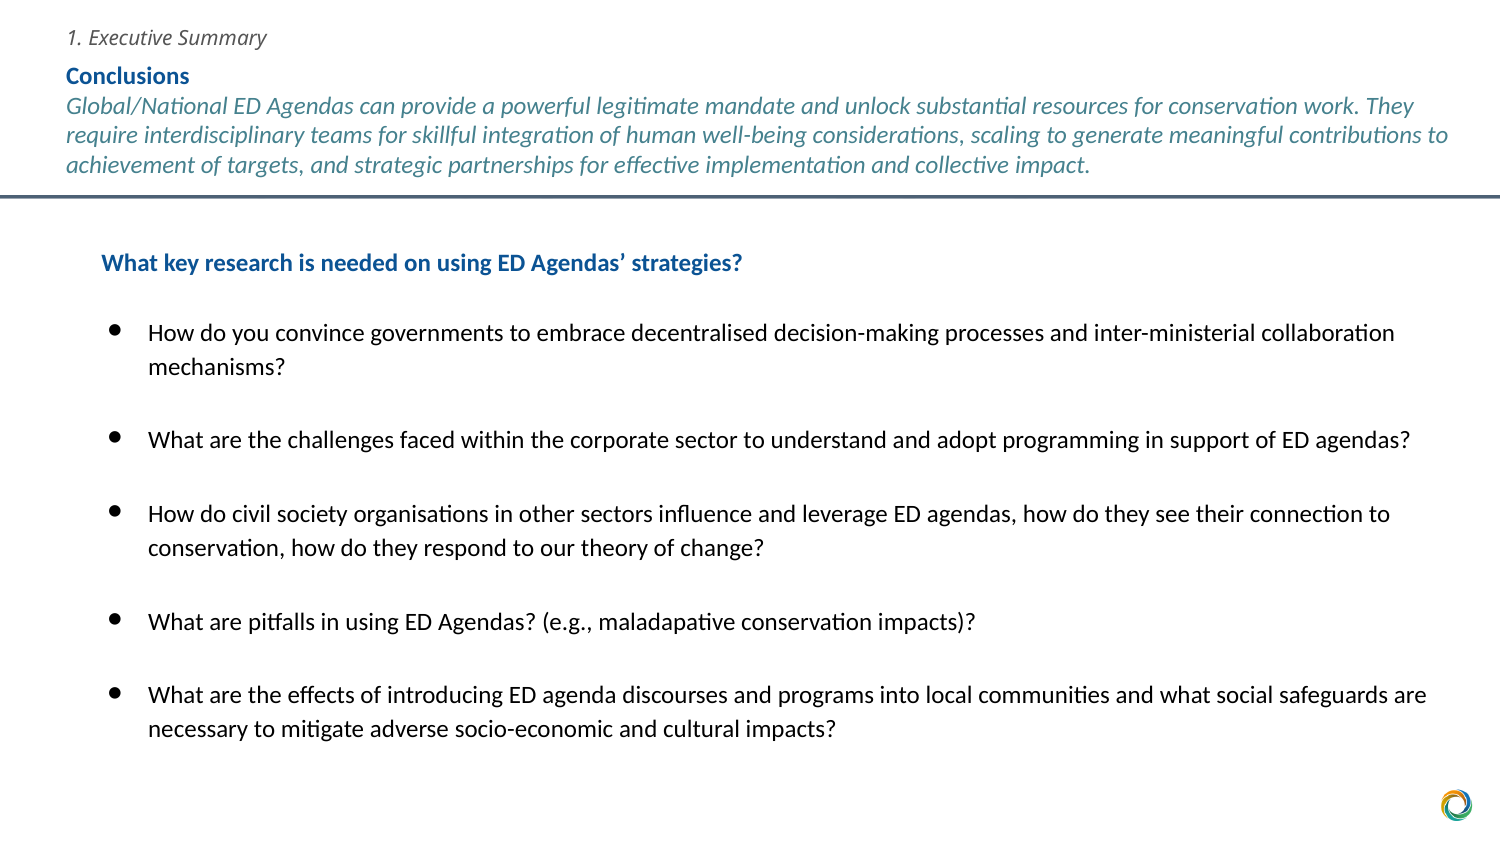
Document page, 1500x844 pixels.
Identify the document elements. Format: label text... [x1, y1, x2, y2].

picture [0, 195, 1500, 199]
title Conclusions Global/National ED Agendas can provide a powerful legitimate mandate and unlock substantial resources for conservation work. They require interdisciplinary teams for skillful integration of human well-being considerations, scaling to generate meaningful contributions to achievement of targets, and strategic partnerships for effective implementation and collective impact. [51, 56, 1473, 187]
title 1. Executive Summary [51, 22, 1449, 56]
list What key research is needed on using ED Agendas’ strategies? How do you convince governments to embrace decentralised decision-making processes and inter-ministerial collaboration mechanisms? What are the challenges faced within the corporate sector to understand and adopt programming in support of ED agendas? How do civil society organisations in other sectors influence and leverage ED agendas, how do they see their connection to conservation, how do they respond to our theory of change? What are pitfalls in using ED Agendas? (e.g., maladapative conservation impacts)? What are the effects of introducing ED agenda discourses and programs into local communities and what social safeguards are necessary to mitigate adverse socio-economic and cultural impacts? [86, 227, 1484, 808]
picture [1424, 781, 1485, 824]
